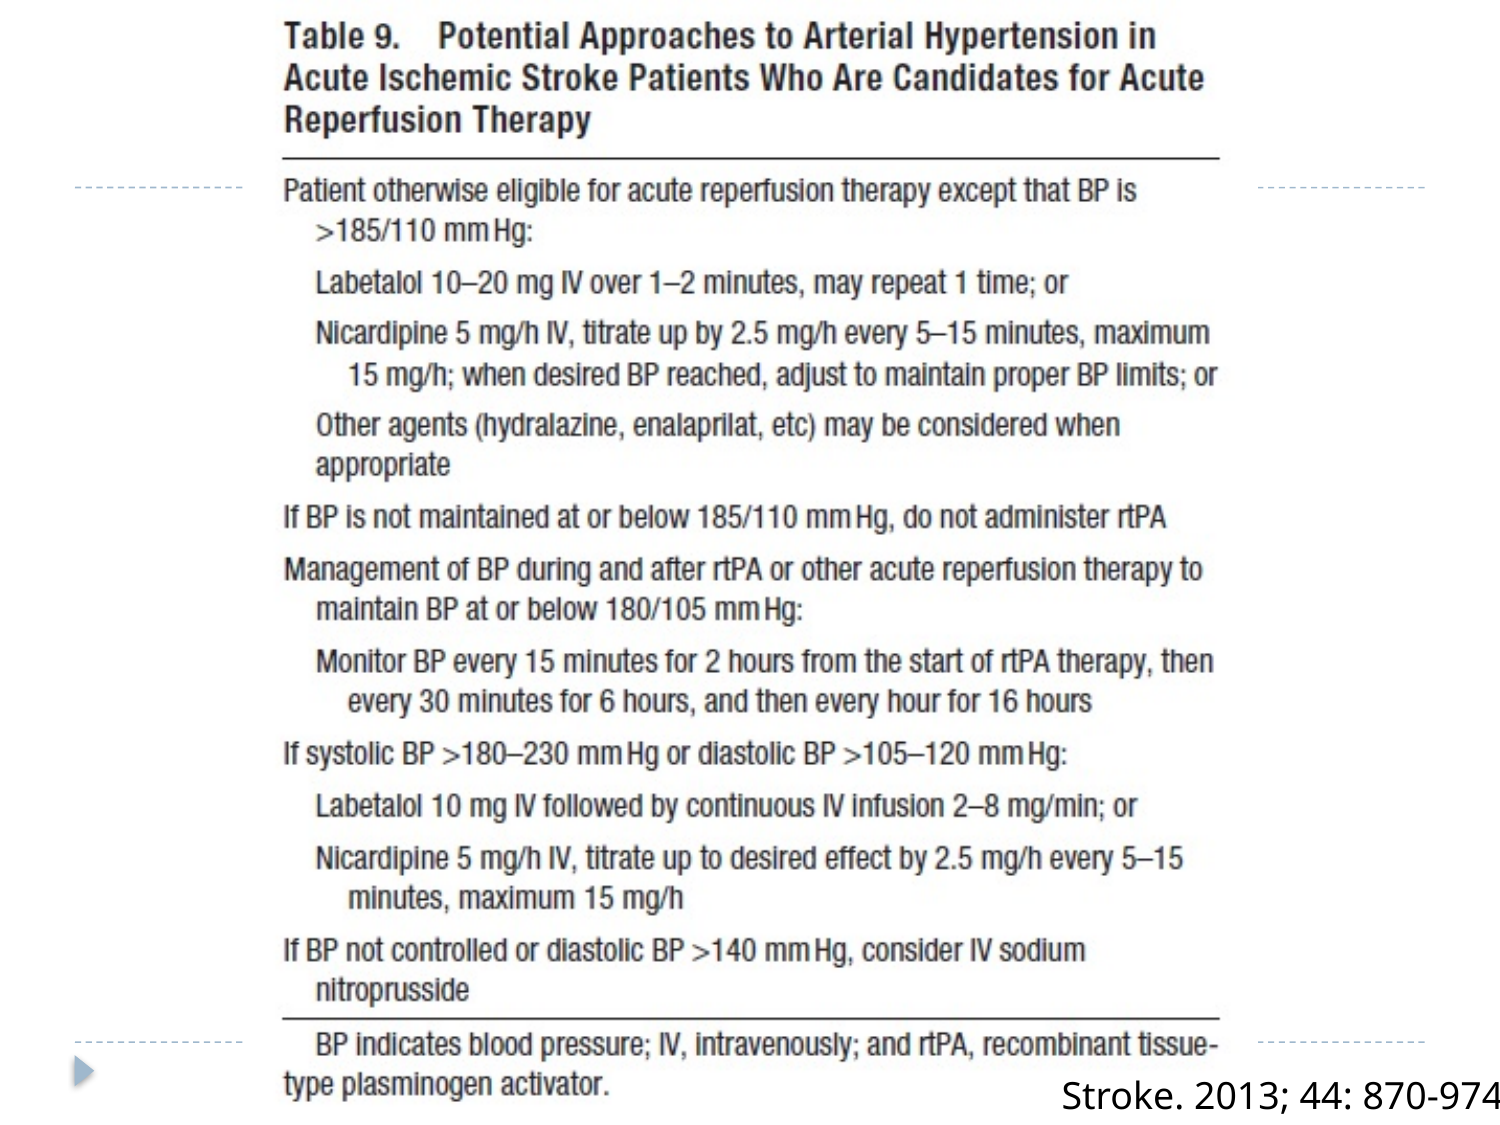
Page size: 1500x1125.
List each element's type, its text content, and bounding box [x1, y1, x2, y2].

text_box Stroke. 2013; 44: 870-974 [1264, 1064, 1500, 1125]
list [243, 0, 1259, 1125]
